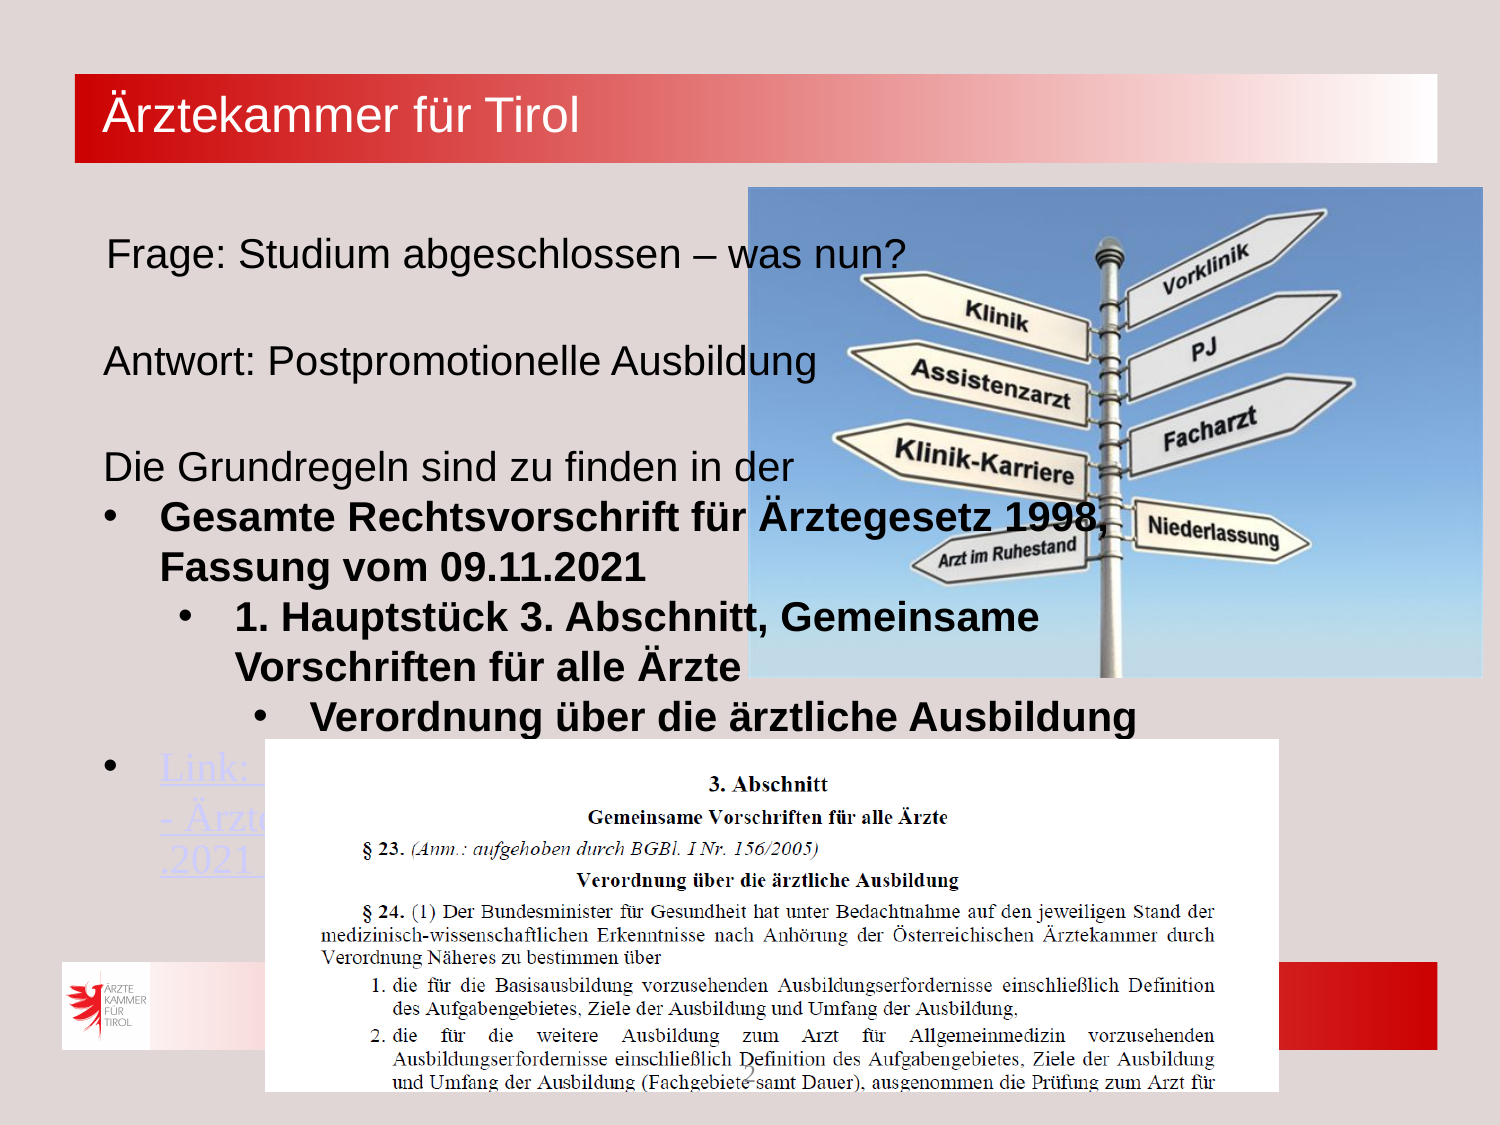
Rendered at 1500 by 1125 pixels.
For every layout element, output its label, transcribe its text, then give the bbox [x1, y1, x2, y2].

picture [747, 187, 1483, 678]
text_box Die Grundregeln sind zu finden in der Gesamte Rechtsvorschrift für Ärztegesetz 1998, Fassung vom 09.11.2021 1. Hauptstück 3. Abschnitt, Gemeinsame Vorschriften für alle Ärzte Verordnung über die ärztliche Ausbildung Link: RIS - Ärztegesetz 1998 - Bundesrecht konsolidiert, Fassung vom 09.11.2021 (bka.gv.at) [88, 432, 1294, 848]
picture [265, 739, 1279, 1093]
text_box Frage: Studium abgeschlossen – was nun? [91, 219, 742, 285]
picture [62, 962, 150, 1050]
text_box Antwort: Postpromotionelle Ausbildung [88, 326, 742, 392]
